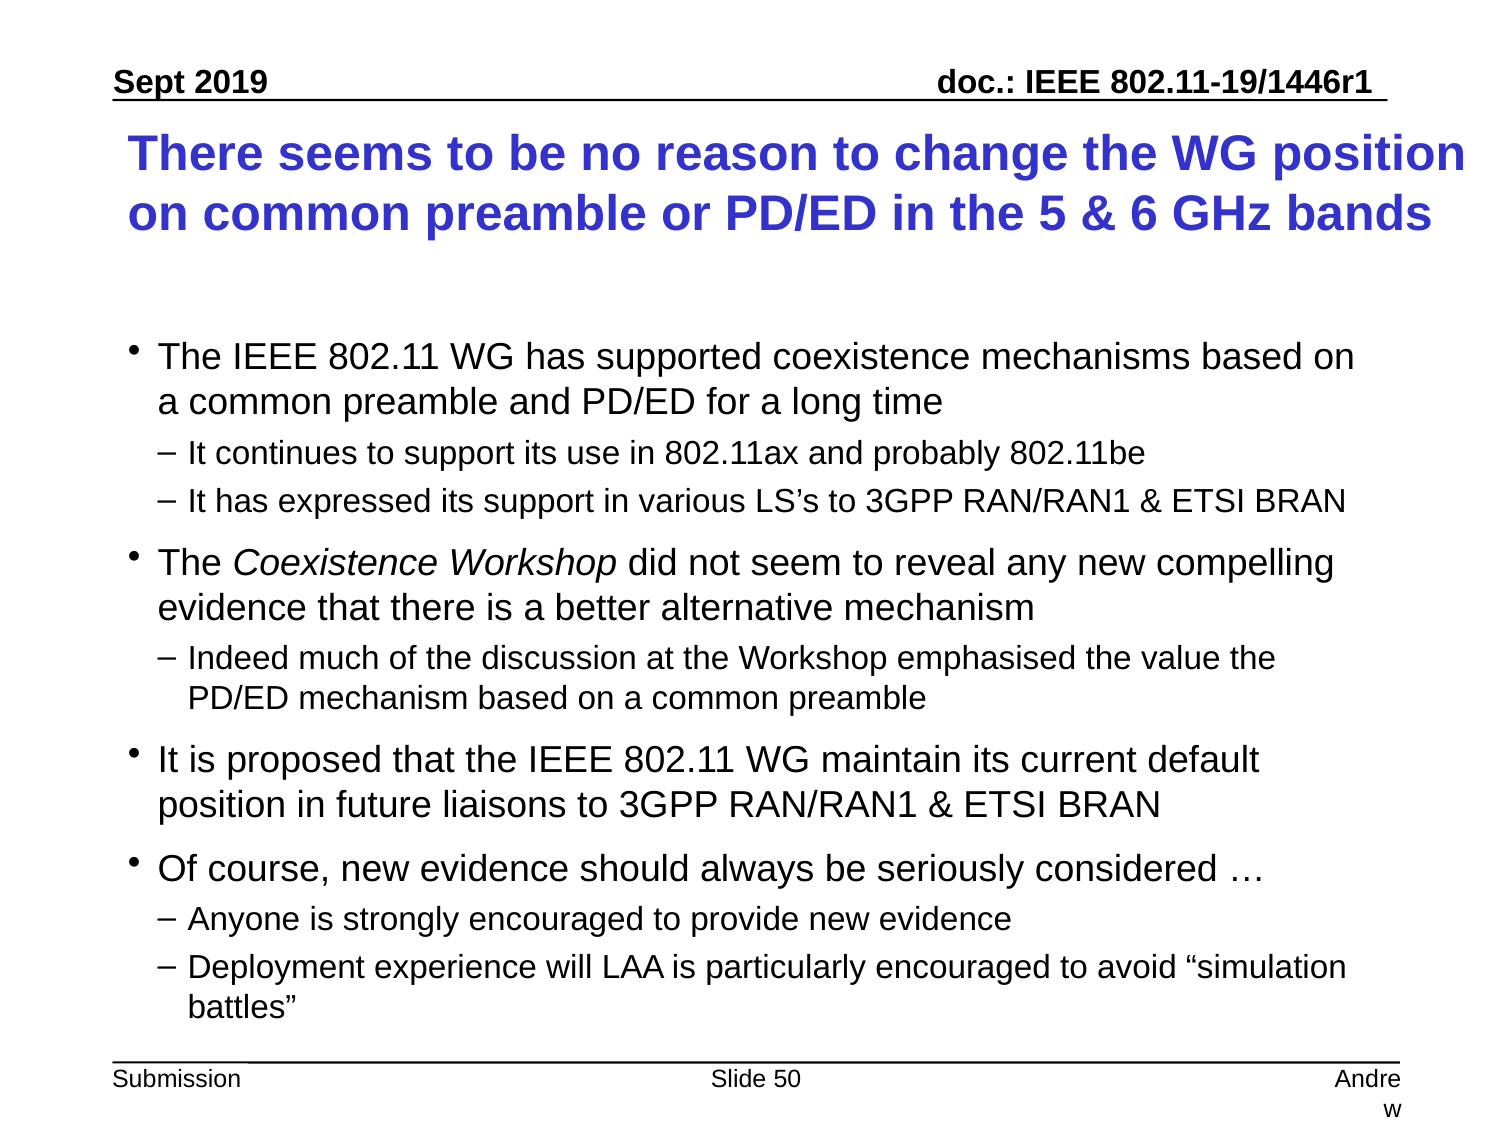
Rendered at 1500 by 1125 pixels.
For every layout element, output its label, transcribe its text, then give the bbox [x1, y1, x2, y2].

list The IEEE 802.11 WG has supported coexistence mechanisms based on a common preamble and PD/ED for a long time It continues to support its use in 802.11ax and probably 802.11be It has expressed its support in various LS’s to 3GPP RAN/RAN1 & ETSI BRAN The Coexistence Workshop did not seem to reveal any new compelling evidence that there is a better alternative mechanism Indeed much of the discussion at the Workshop emphasised the value the PD/ED mechanism based on a common preamble It is proposed that the IEEE 802.11 WG maintain its current default position in future liaisons to 3GPP RAN/RAN1 & ETSI BRAN Of course, new evidence should always be seriously considered … Anyone is strongly encouraged to provide new evidence Deployment experience will LAA is particularly encouraged to avoid “simulation battles” [112, 324, 1388, 1000]
footer Andrew Myles, Cisco [1320, 1061, 1402, 1093]
slide_number Slide 50 [709, 1061, 803, 1093]
title There seems to be no reason to change the WG position on common preamble or PD/ED in the 5 & 6 GHz bands [112, 112, 1500, 288]
